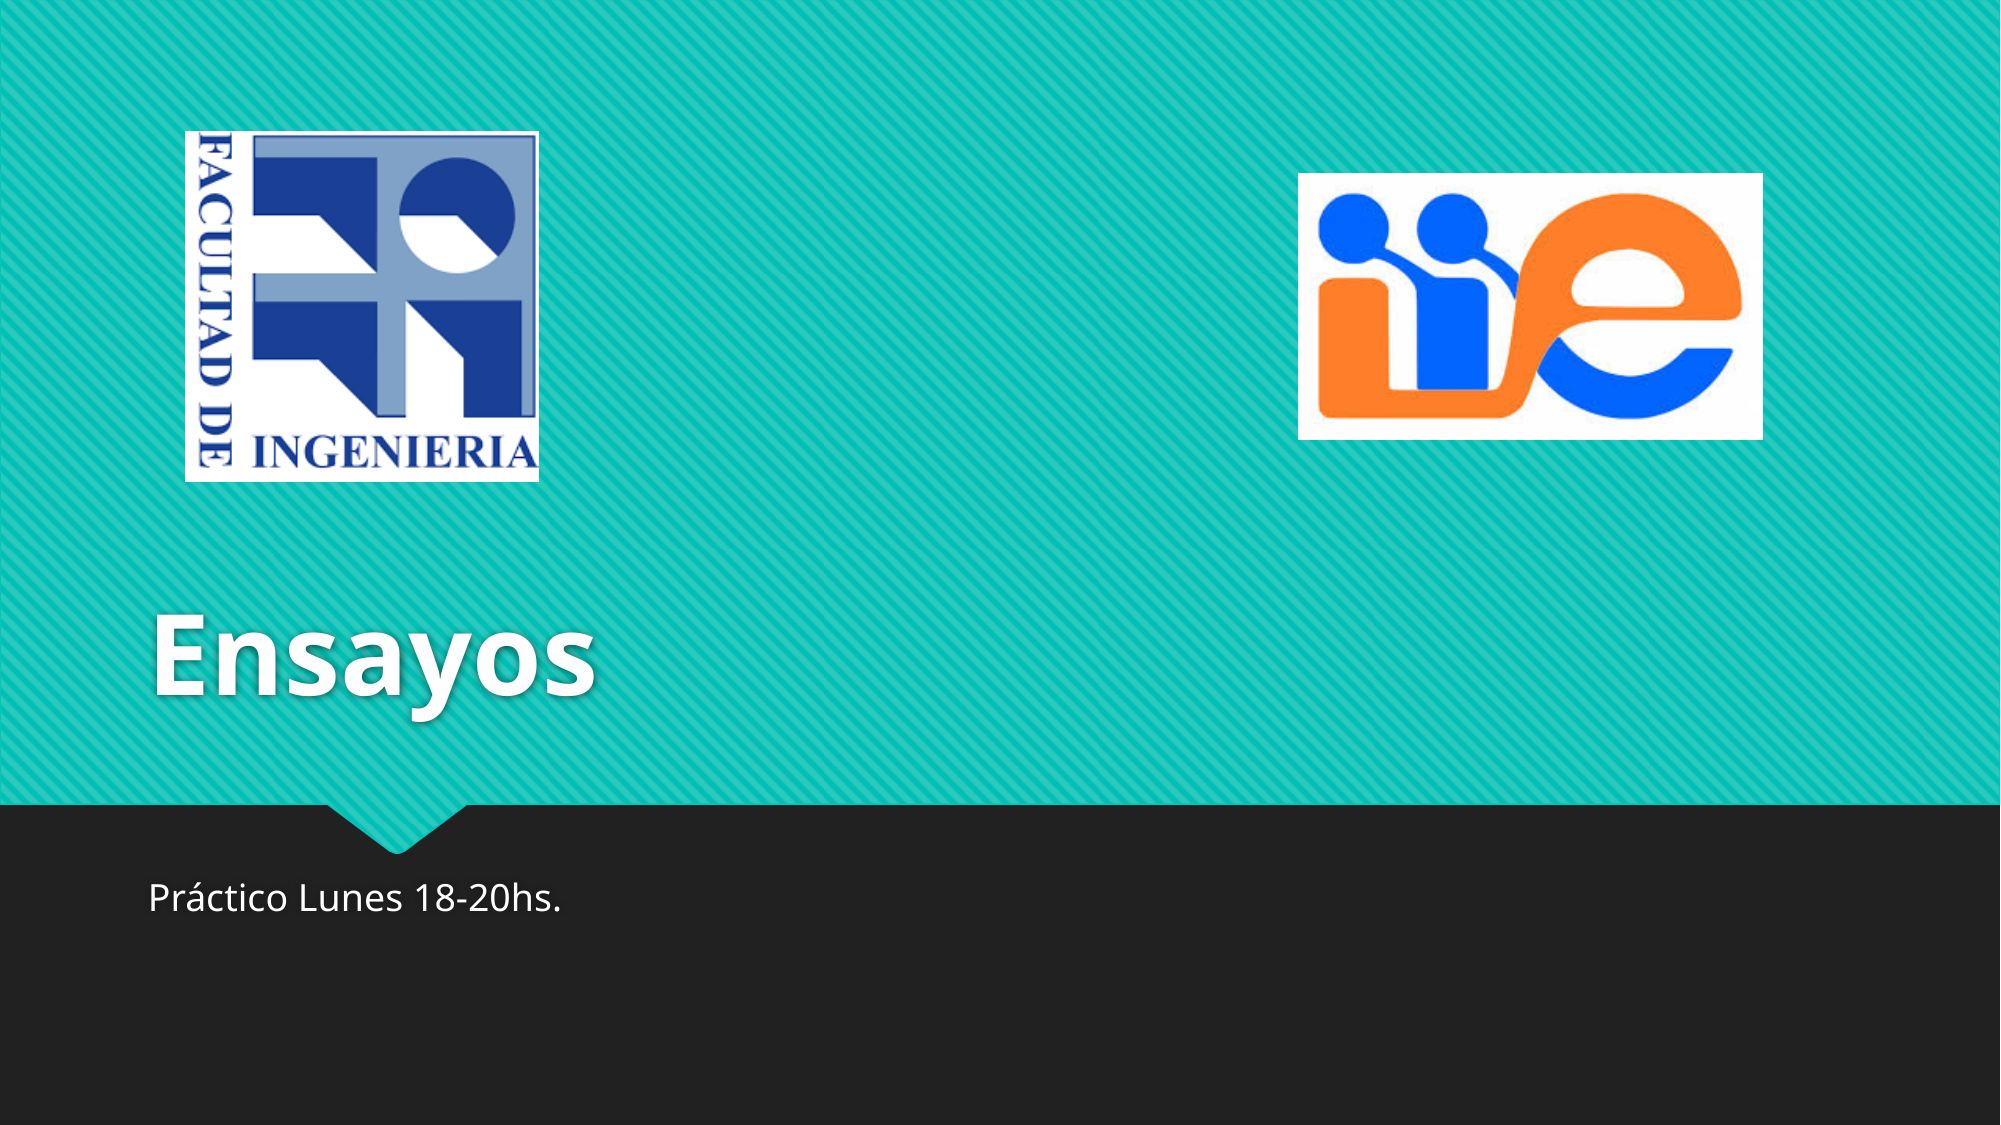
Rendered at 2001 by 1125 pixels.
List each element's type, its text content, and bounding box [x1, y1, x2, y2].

picture [1298, 173, 1763, 440]
picture [185, 131, 539, 482]
title Ensayos [132, 237, 1868, 726]
subtitle Práctico Lunes 18-20hs. [132, 866, 1868, 938]
